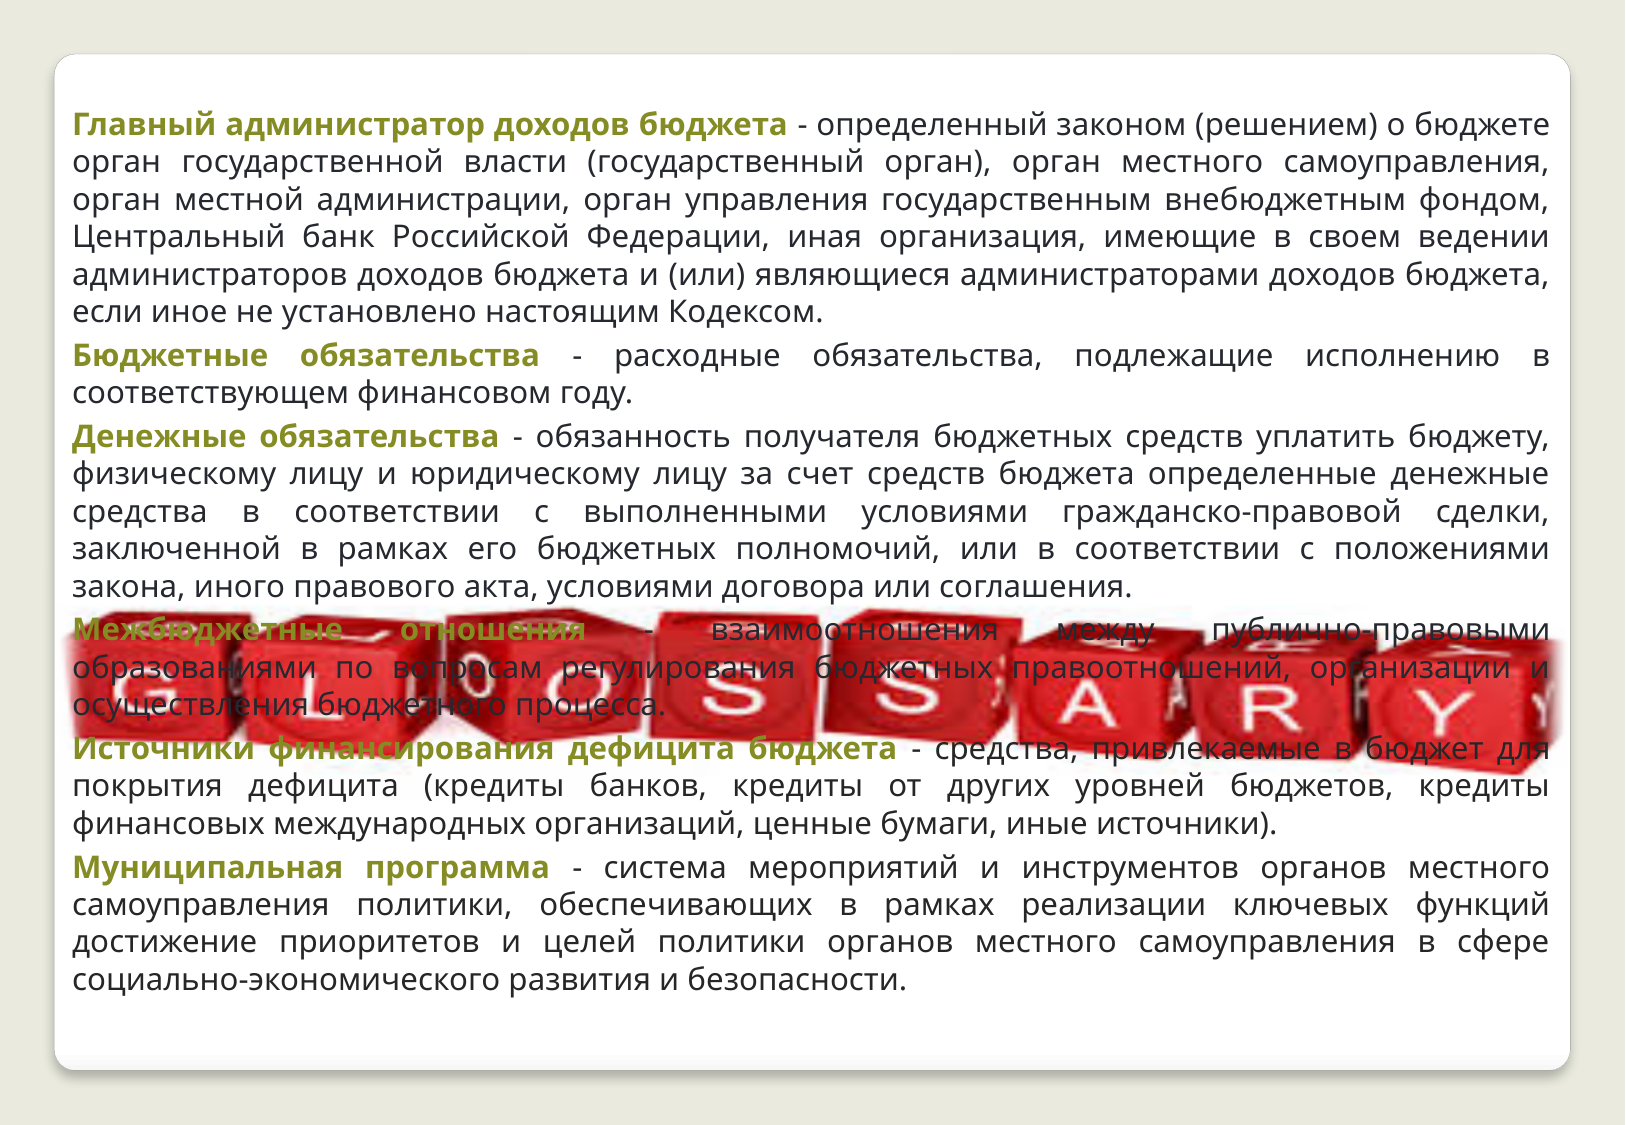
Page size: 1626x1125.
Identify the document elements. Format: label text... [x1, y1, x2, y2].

text_box Главный администратор доходов бюджета - определенный законом (решением) о бюджете орган государственной власти (государственный орган), орган местного самоуправления, орган местной администрации, орган управления государственным внебюджетным фондом, Центральный банк Российской Федерации, иная организация, имеющие в своем ведении администраторов доходов бюджета и (или) являющиеся администраторами доходов бюджета, если иное не установлено настоящим Кодексом. Бюджетные обязательства - расходные обязательства, подлежащие исполнению в соответствующем финансовом году. Денежные обязательства - обязанность получателя бюджетных средств уплатить бюджету, физическому лицу и юридическому лицу за счет средств бюджета определенные денежные средства в соответствии с выполненными условиями гражданско-правовой сделки, заключенной в рамках его бюджетных полномочий, или в соответствии с положениями закона, иного правового акта, условиями договора или соглашения. Межбюджетные отношения - взаимоотношения между публично-правовыми образованиями по вопросам регулирования бюджетных правоотношений, организации и осуществления бюджетного процесса. Источники финансирования дефицита бюджета - средства, привлекаемые в бюджет для покрытия дефицита (кредиты банков, кредиты от других уровней бюджетов, кредиты финансовых международных организаций, ценные бумаги, иные источники). Муниципальная программа - система мероприятий и инструментов органов местного самоуправления политики, обеспечивающих в рамках реализации ключевых функций достижение приоритетов и целей политики органов местного самоуправления в сфере социально-экономического развития и безопасности. [56, 50, 1568, 365]
picture [56, 365, 1568, 812]
text_box Главный администратор доходов бюджета - определенный законом (решением) о бюджете орган государственной власти (государственный орган), орган местного самоуправления, орган местной администрации, орган управления государственным внебюджетным фондом, Центральный банк Российской Федерации, иная организация, имеющие в своем ведении администраторов доходов бюджета и (или) являющиеся администраторами доходов бюджета, если иное не установлено настоящим Кодексом. Бюджетные обязательства - расходные обязательства, подлежащие исполнению в соответствующем финансовом году. Денежные обязательства - обязанность получателя бюджетных средств уплатить бюджету, физическому лицу и юридическому лицу за счет средств бюджета определенные денежные средства в соответствии с выполненными условиями гражданско-правовой сделки, заключенной в рамках его бюджетных полномочий, или в соответствии с положениями закона, иного правового акта, условиями договора или соглашения. Межбюджетные отношения - взаимоотношения между публично-правовыми образованиями по вопросам регулирования бюджетных правоотношений, организации и осуществления бюджетного процесса. Источники финансирования дефицита бюджета - средства, привлекаемые в бюджет для покрытия дефицита (кредиты банков, кредиты от других уровней бюджетов, кредиты финансовых международных организаций, ценные бумаги, иные источники). Муниципальная программа - система мероприятий и инструментов органов местного самоуправления политики, обеспечивающих в рамках реализации ключевых функций достижение приоритетов и целей политики органов местного самоуправления в сфере социально-экономического развития и безопасности. [56, 824, 1568, 1050]
